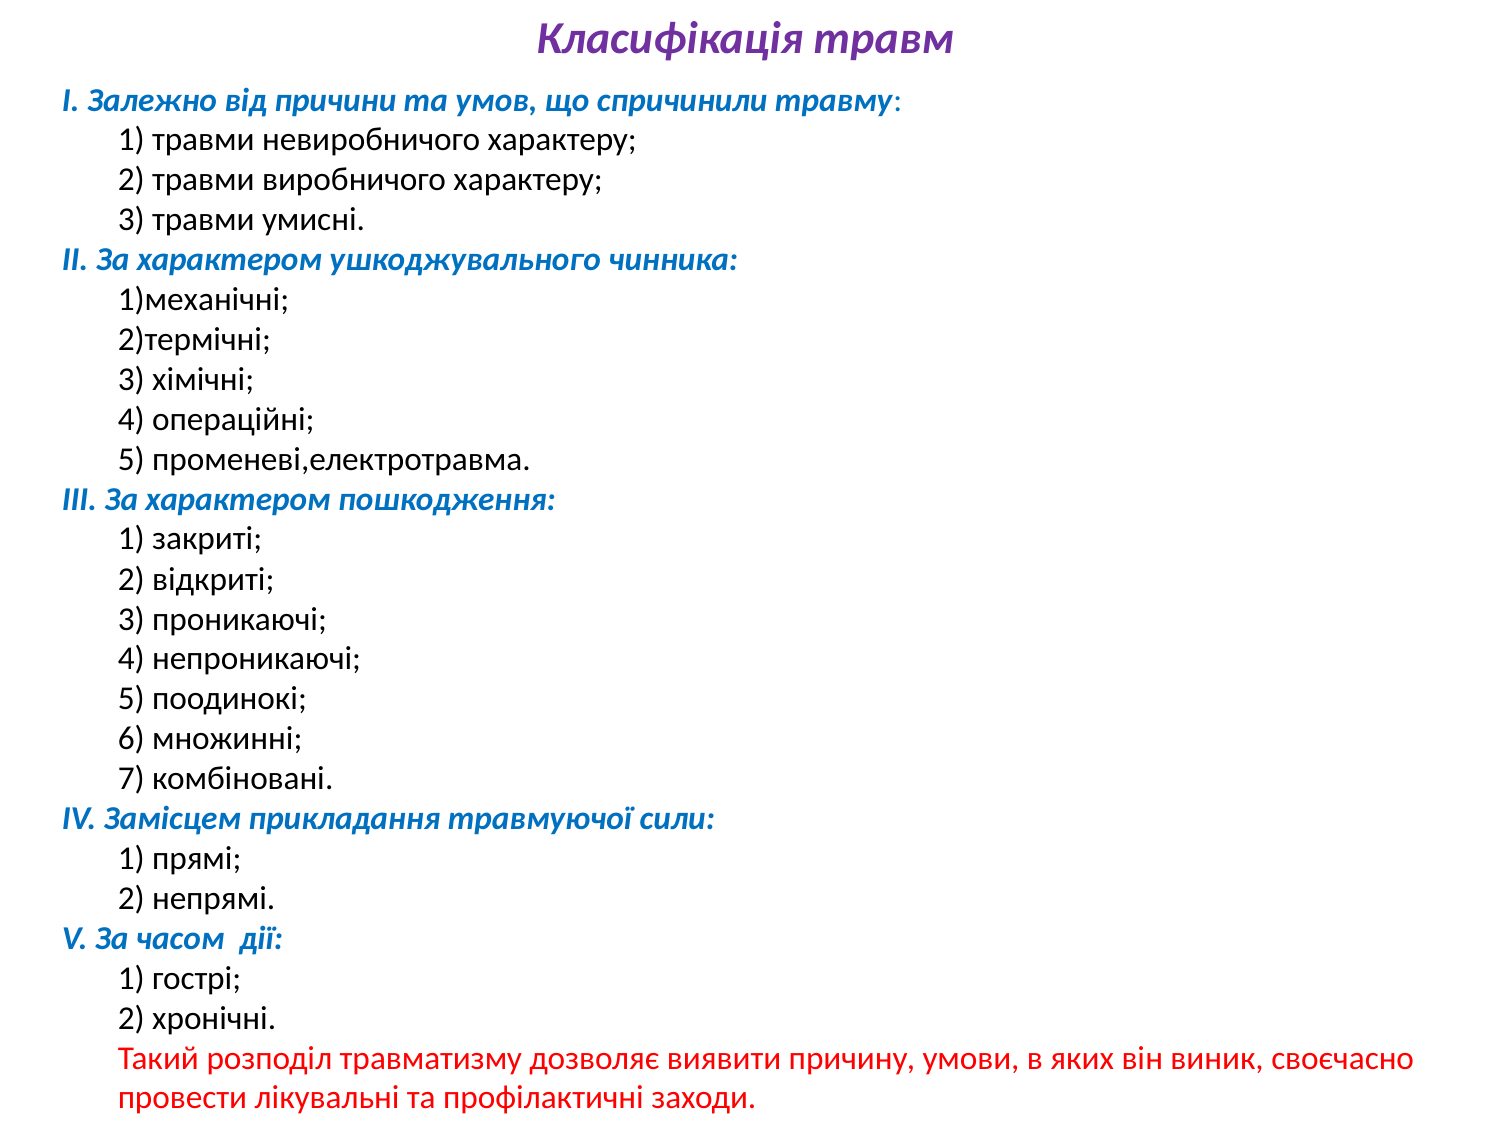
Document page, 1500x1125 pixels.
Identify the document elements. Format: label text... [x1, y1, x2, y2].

text_box Класифікація травм [70, 0, 1421, 70]
text_box I. Залежно від причини та умов, що спричинили травму: 1) травми невиробничого характеру; 2) травми виробничого характеру; 3) травми умисні. II. За характером ушкоджувального чинника: 1)механічні; 2)термічні; 3) хімічні; 4) операційні; 5) променеві,електротравма. III. За характером пошкодження: 1) закриті; 2) відкриті; 3) проникаючі; 4) непроникаючі; 5) поодинокі; 6) множинні; 7) комбіновані. IV. Замісцем прикладання травмуючої сили: 1) прямі; 2) непрямі. V. За часом дії: 1) гострі; 2) хронічні. Такий розподіл травматизму дозволяє виявити причину, умови, в яких він виник, своєчасно провести лікувальні та профілактичні заходи. [46, 70, 1465, 1125]
